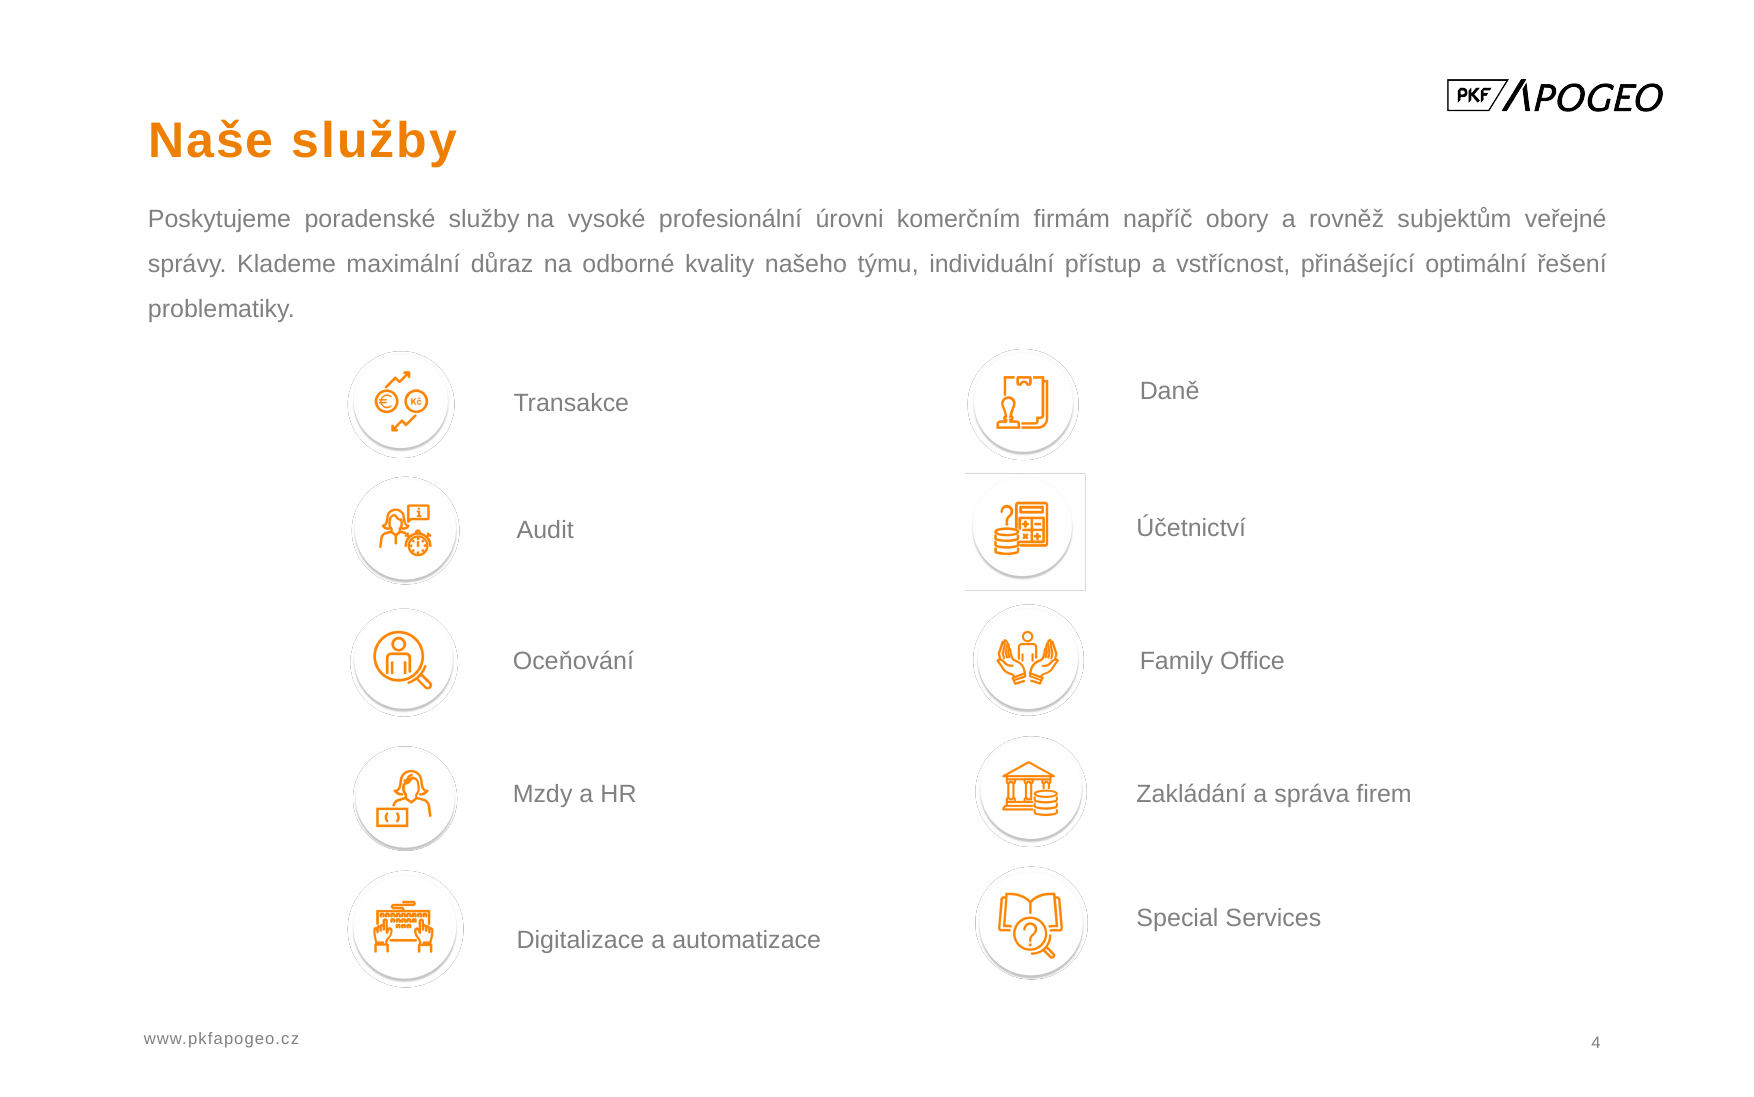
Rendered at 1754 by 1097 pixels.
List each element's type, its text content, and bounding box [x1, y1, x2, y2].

title Naše služby [148, 107, 464, 187]
text_box Účetnictví [1136, 511, 1360, 542]
picture [925, 323, 1137, 1009]
text_box Special Services [1138, 901, 1360, 932]
text_box Poskytujeme poradenské služby na vysoké profesionální úrovni komerčním firmám napříč obory a rovněž subjektům veřejné správy. Klademe maximální důraz na odborné kvality našeho týmu, individuální přístup a vstřícnost, přinášející optimální řešení problematiky. [147, 187, 1610, 323]
text_box Transakce [513, 386, 689, 417]
text_box Audit [516, 513, 602, 544]
text_box Family Office [1139, 645, 1363, 676]
text_box Digitalizace a automatizace [516, 923, 923, 954]
text_box Oceňování [519, 645, 688, 676]
picture [294, 323, 514, 1019]
text_box Daně [1139, 374, 1363, 405]
picture [1447, 79, 1663, 112]
text_box Mzdy a HR [512, 777, 688, 808]
text_box Zakládání a správa firem [1141, 777, 1457, 808]
